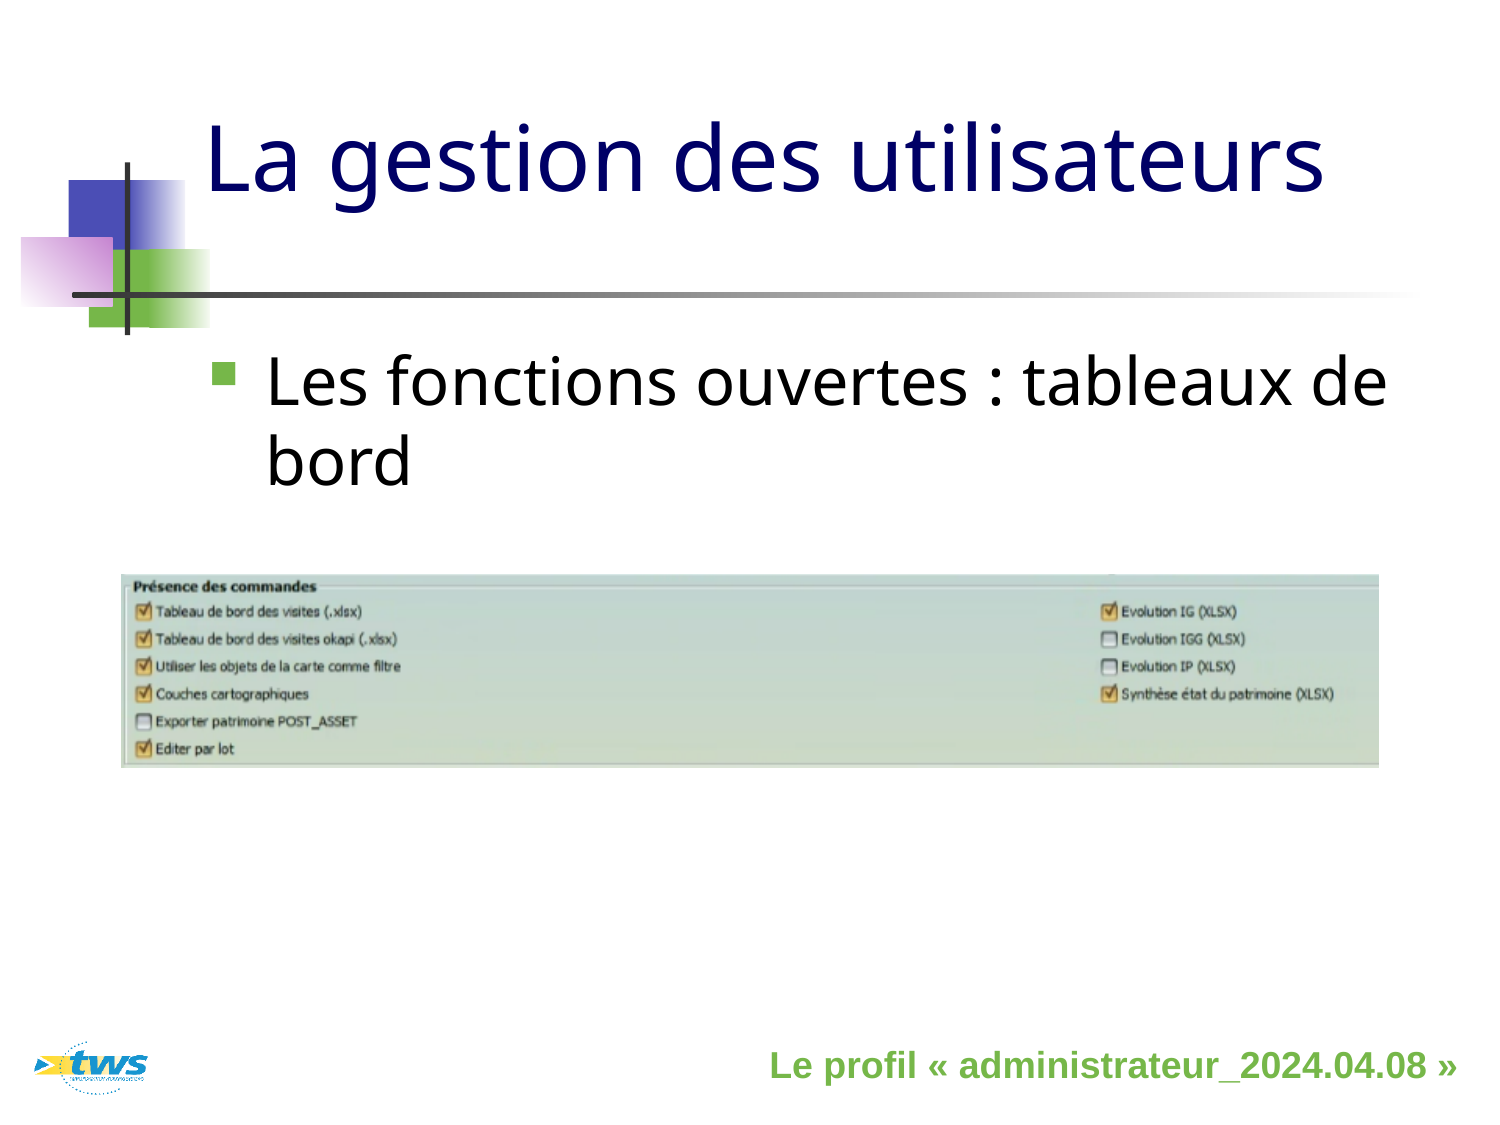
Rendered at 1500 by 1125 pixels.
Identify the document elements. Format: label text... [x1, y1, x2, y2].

title La gestion des utilisateurs [188, 35, 1468, 275]
picture [15, 1028, 168, 1110]
picture [120, 574, 1380, 769]
list Les fonctions ouvertes : tableaux de bord [193, 331, 1469, 1006]
text_box Le profil « administrateur_2024.04.08 » [661, 1033, 1474, 1094]
